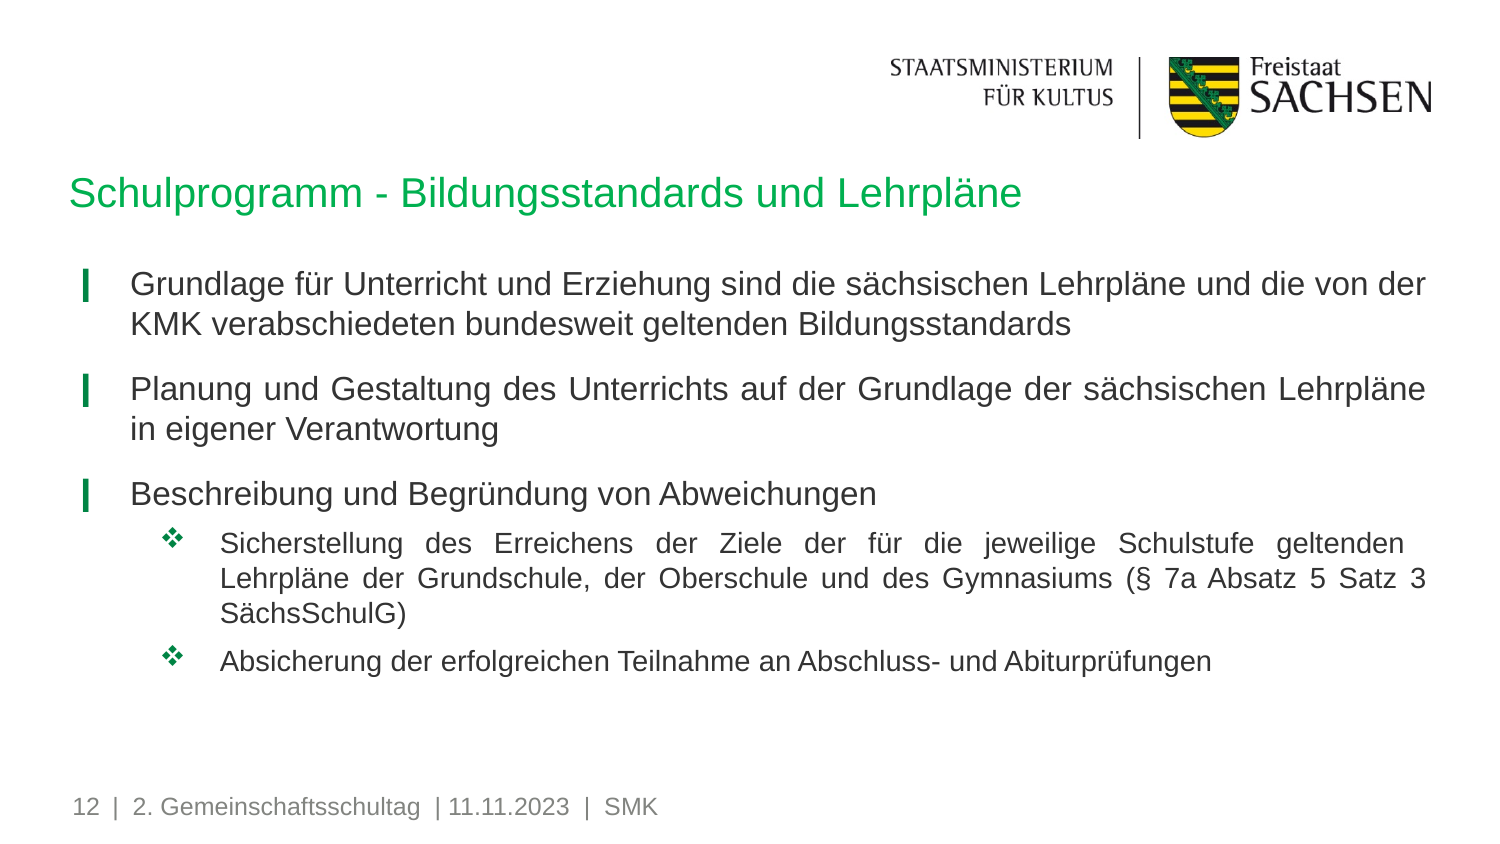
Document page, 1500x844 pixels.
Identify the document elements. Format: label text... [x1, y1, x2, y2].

slide_number 12 [0, 766, 101, 844]
title Schulprogramm - Bildungsstandards und Lehrpläne [68, 161, 1161, 216]
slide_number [112, 766, 857, 844]
list Grundlage für Unterricht und Erziehung sind die sächsischen Lehrpläne und die von der KMK verabschiedeten bundesweit geltenden Bildungsstandards Planung und Gestaltung des Unterrichts auf der Grundlage der sächsischen Lehrpläne in eigener Verantwortung Beschreibung und Begründung von Abweichungen Sicherstellung des Erreichens der Ziele der für die jeweilige Schulstufe geltenden Lehrpläne der Grundschule, der Oberschule und des Gymnasiums (§ 7a Absatz 5 Satz 3 SächsSchulG) Absicherung der erfolgreichen Teilnahme an Abschluss- und Abiturprüfungen [71, 197, 1429, 718]
picture [891, 57, 1431, 139]
